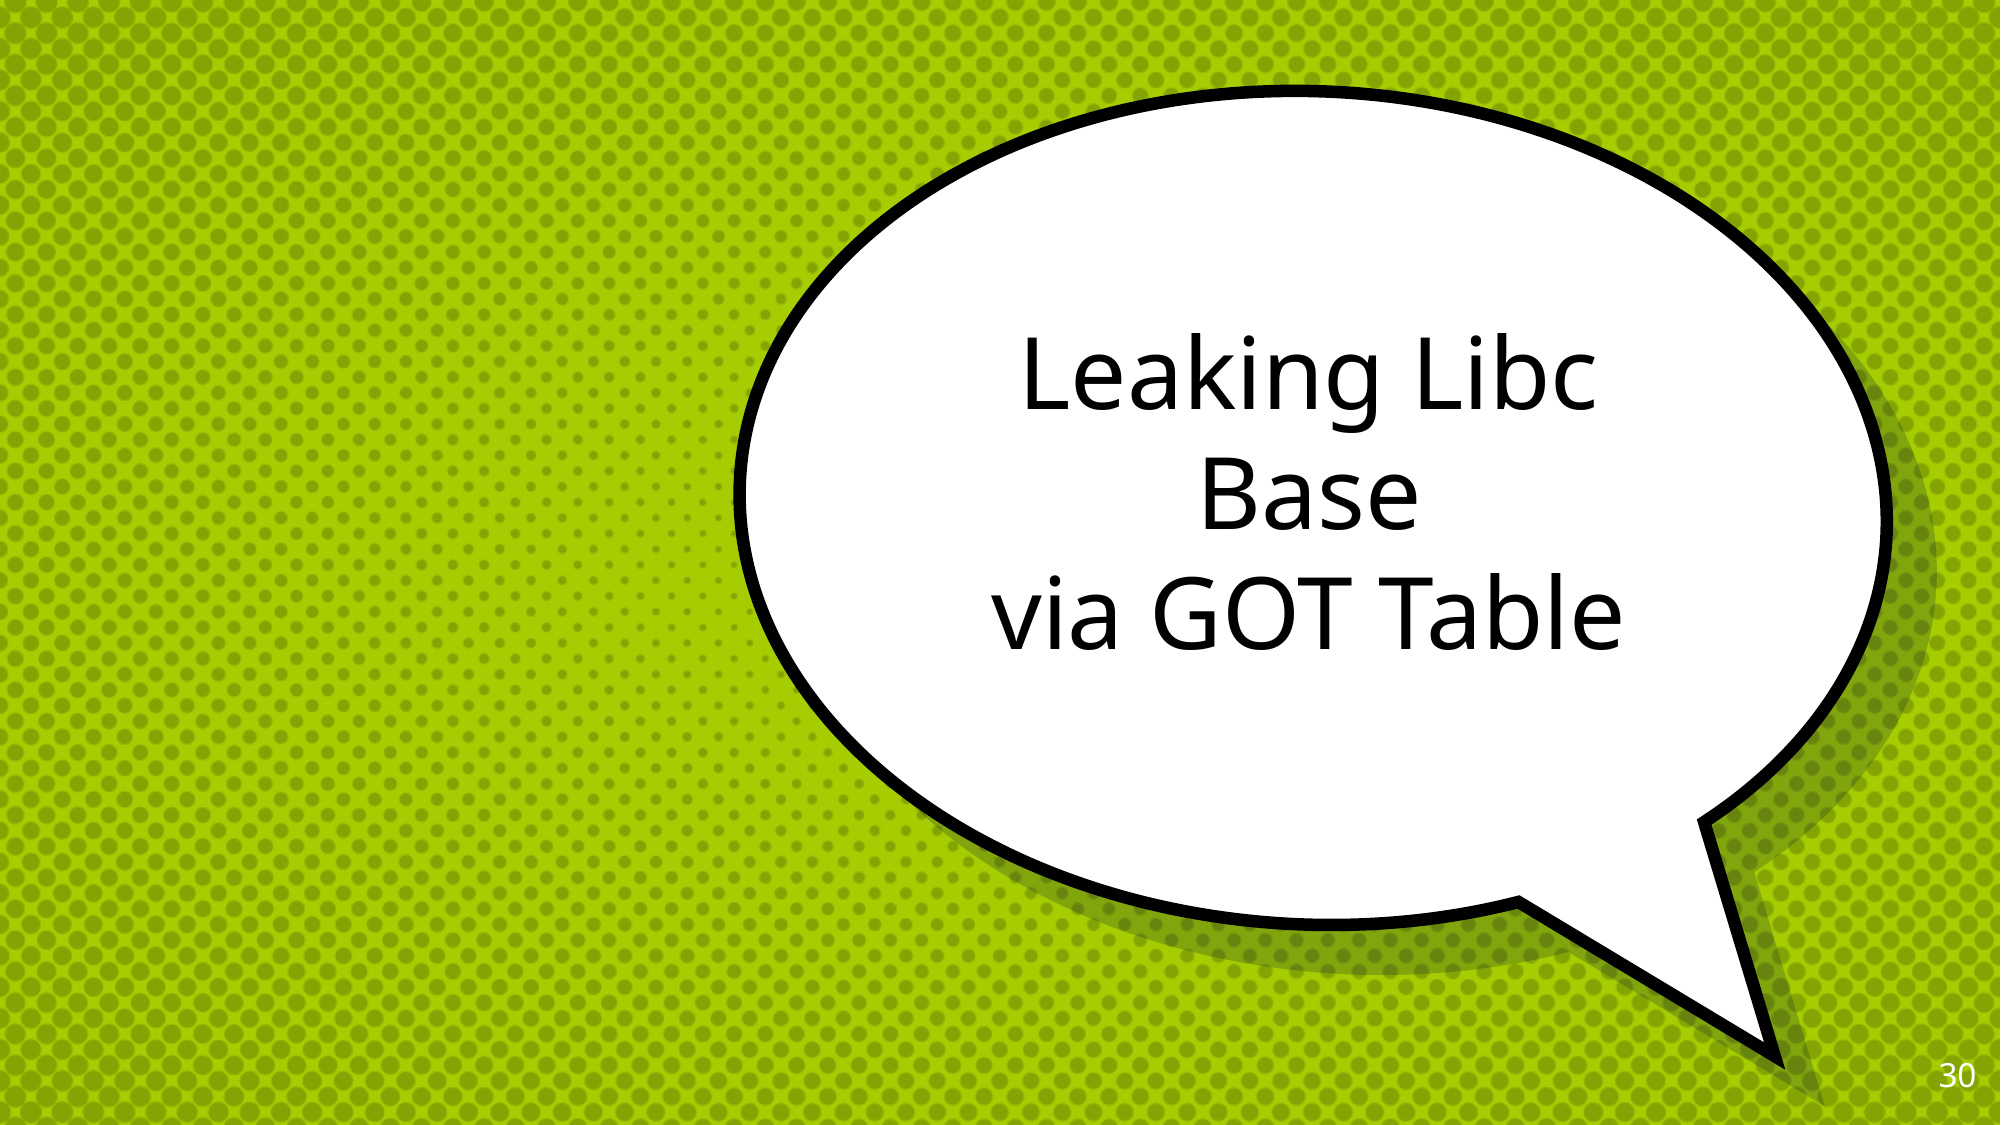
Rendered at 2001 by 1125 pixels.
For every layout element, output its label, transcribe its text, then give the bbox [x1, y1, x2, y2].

title Leaking Libc Base via GOT Table [896, 362, 1721, 617]
slide_number 29 [1871, 1038, 1992, 1125]
